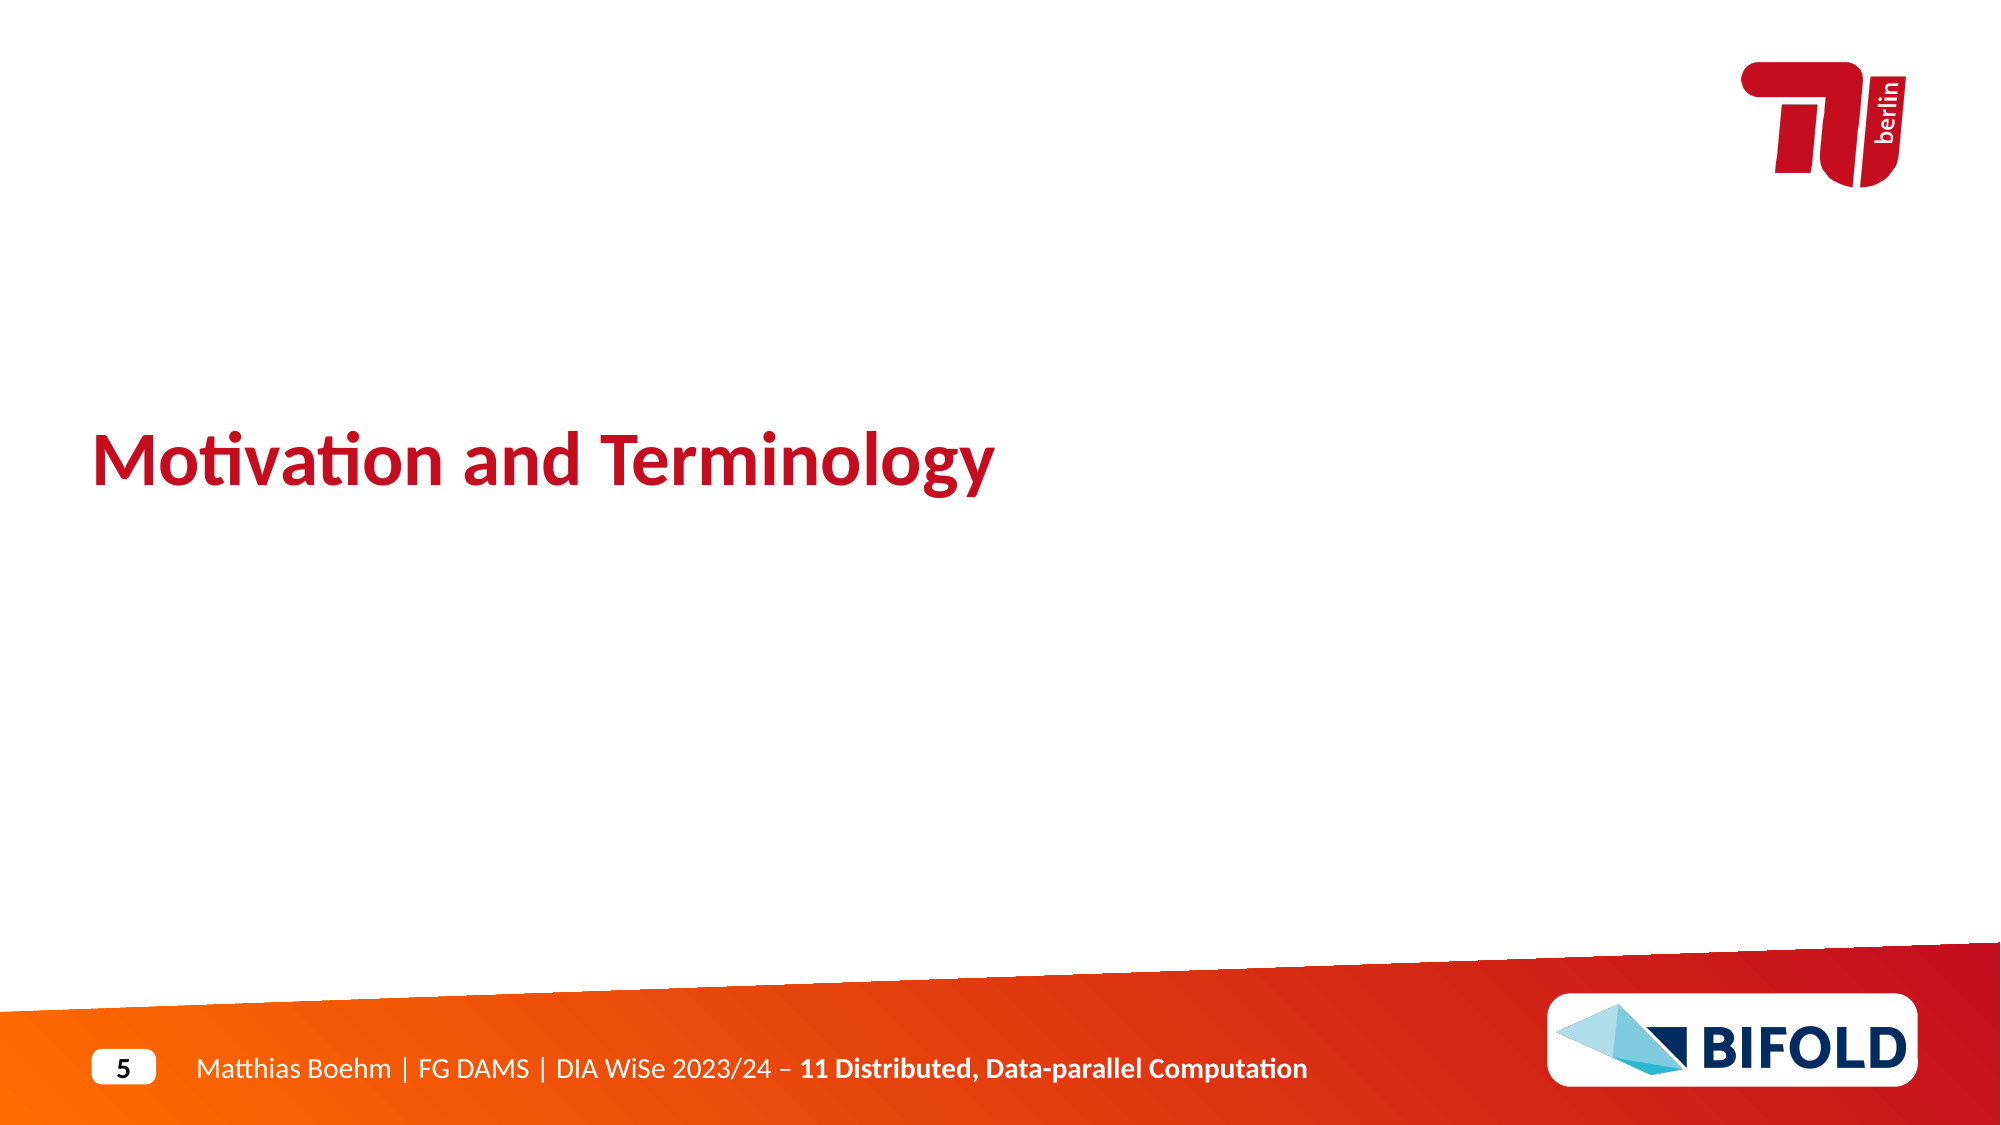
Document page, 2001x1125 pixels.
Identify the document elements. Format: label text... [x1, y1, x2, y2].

list Motivation and Terminology [91, 423, 1455, 542]
picture [1556, 1004, 1906, 1075]
picture [1741, 62, 1906, 188]
